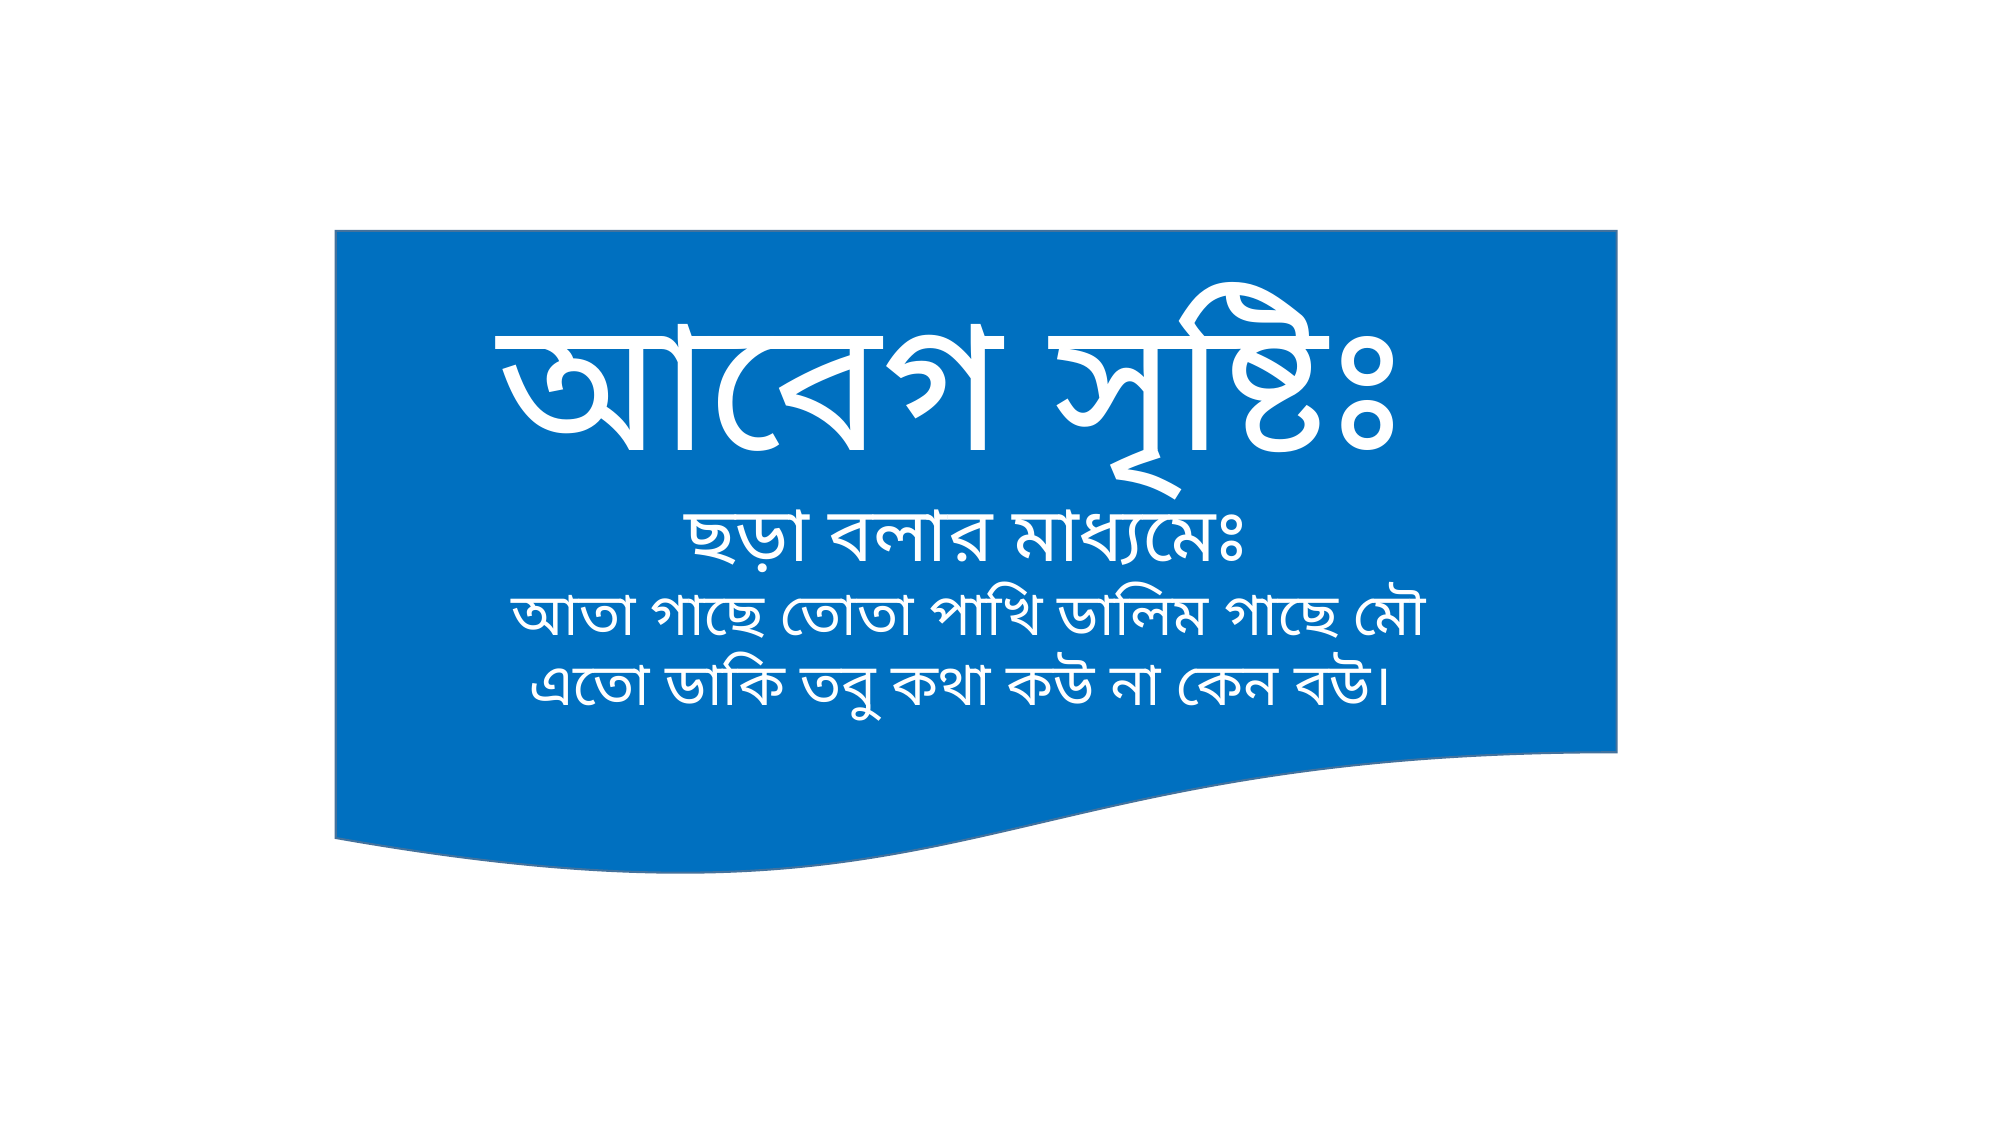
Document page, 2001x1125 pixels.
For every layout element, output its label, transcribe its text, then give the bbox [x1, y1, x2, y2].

text_box আবেগ সৃষ্টিঃ ছড়া বলার মাধ্যমেঃ আতা গাছে তোতা পাখি ডালিম গাছে মৌ এতো ডাকি তবু কথা কউ না কেন বউ। [334, 229, 1618, 874]
